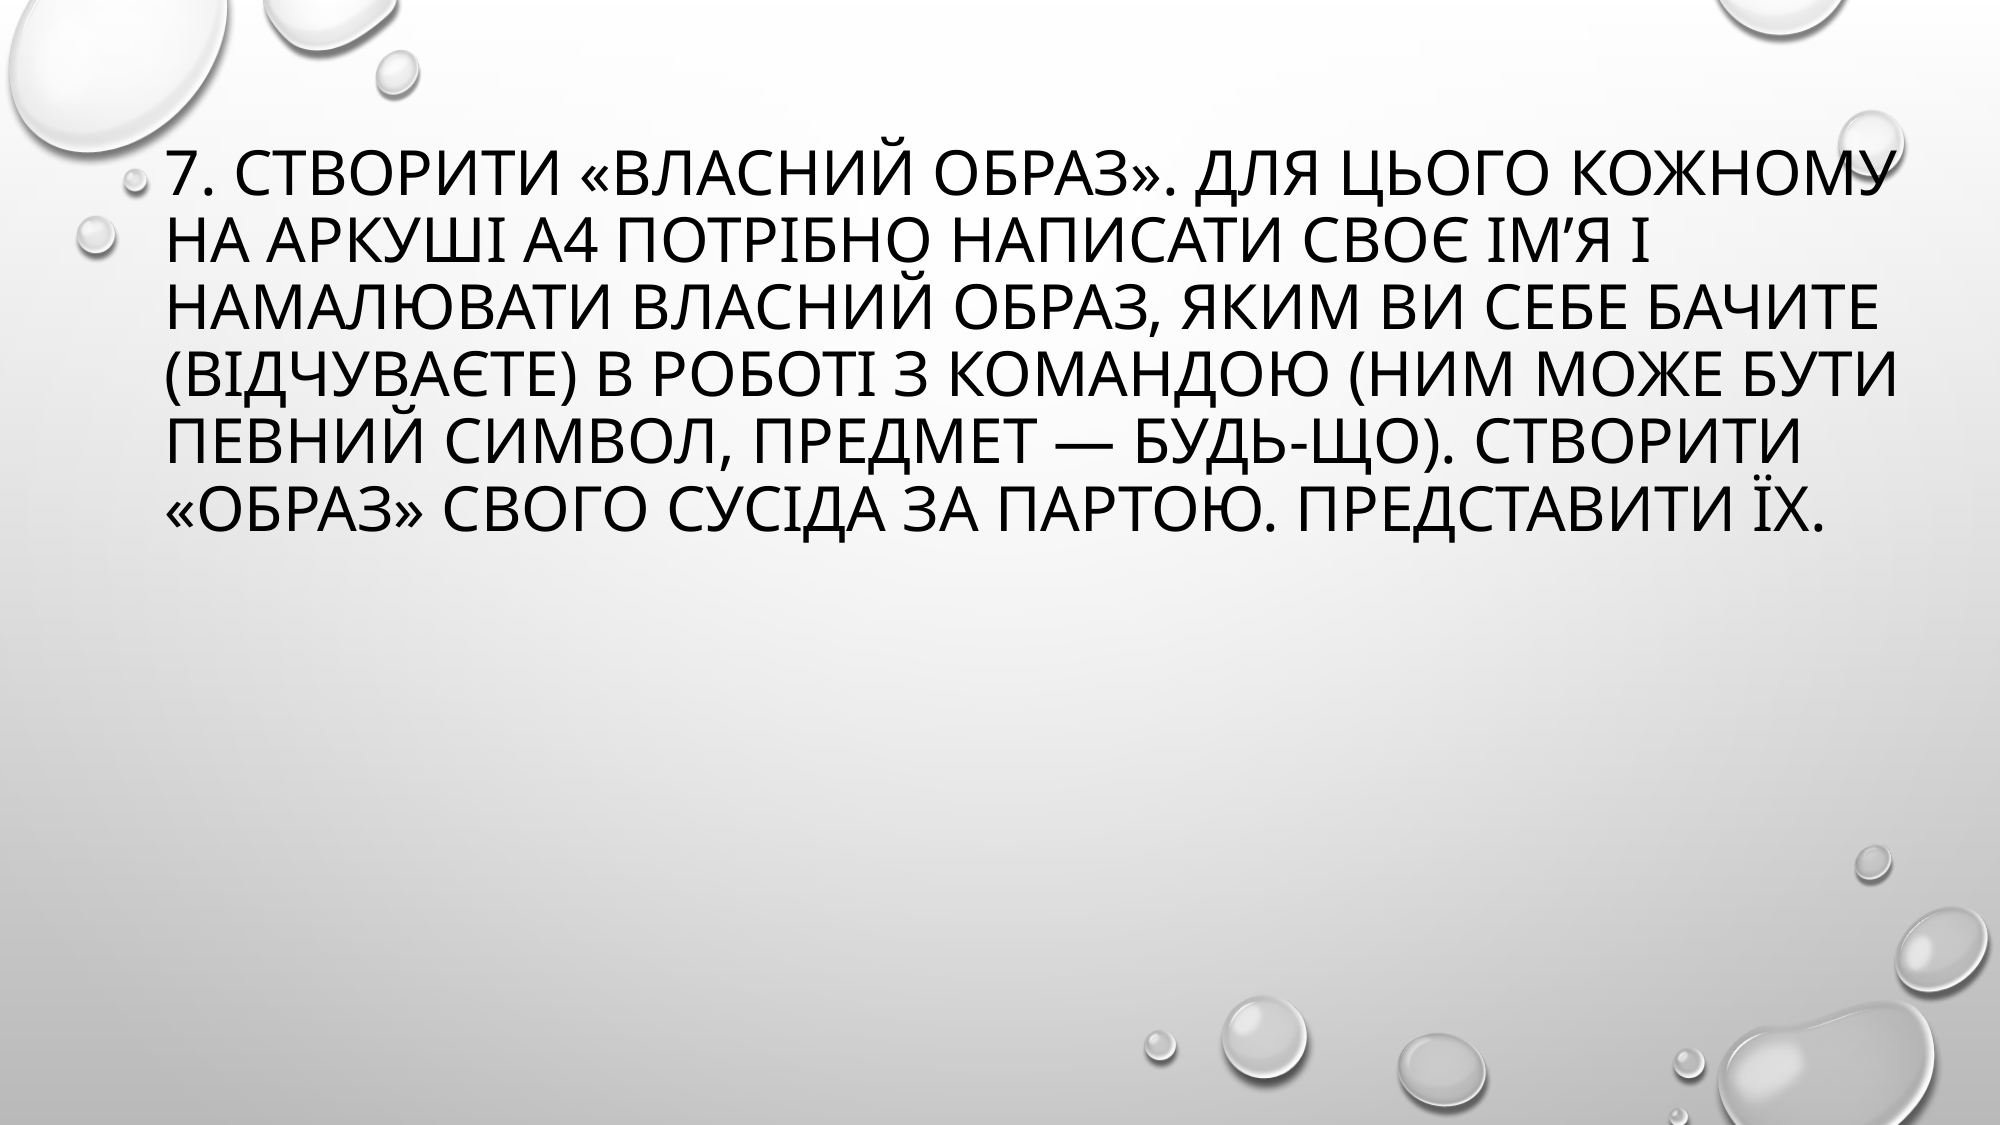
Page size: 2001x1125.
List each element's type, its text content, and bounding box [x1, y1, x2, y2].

picture [0, 0, 2000, 1125]
title 7. Створити «Власний образ». Для цього кожному на аркуші А4 потрібно написати своє ім’я і намалювати власний образ, яким ви себе бачите (відчуваєте) в роботі з командою (ним може бути певний символ, предмет — будь-що). Створити «образ» свого сусіда за партою. Представити їх. [149, 101, 1919, 585]
